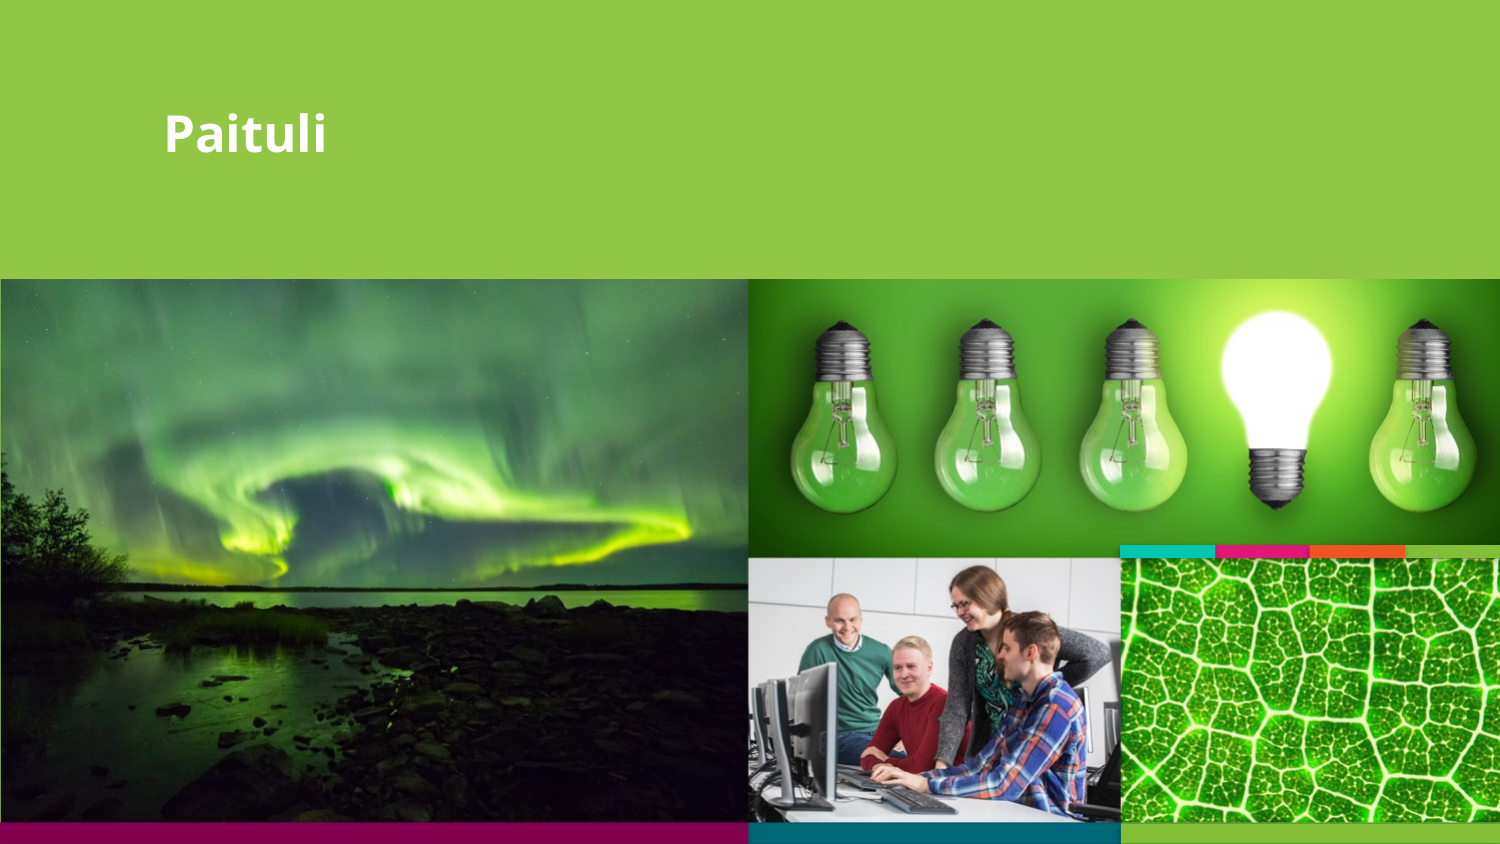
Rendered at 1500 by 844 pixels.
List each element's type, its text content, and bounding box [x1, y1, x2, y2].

picture [0, 279, 1500, 823]
title Paituli [152, 45, 1191, 227]
